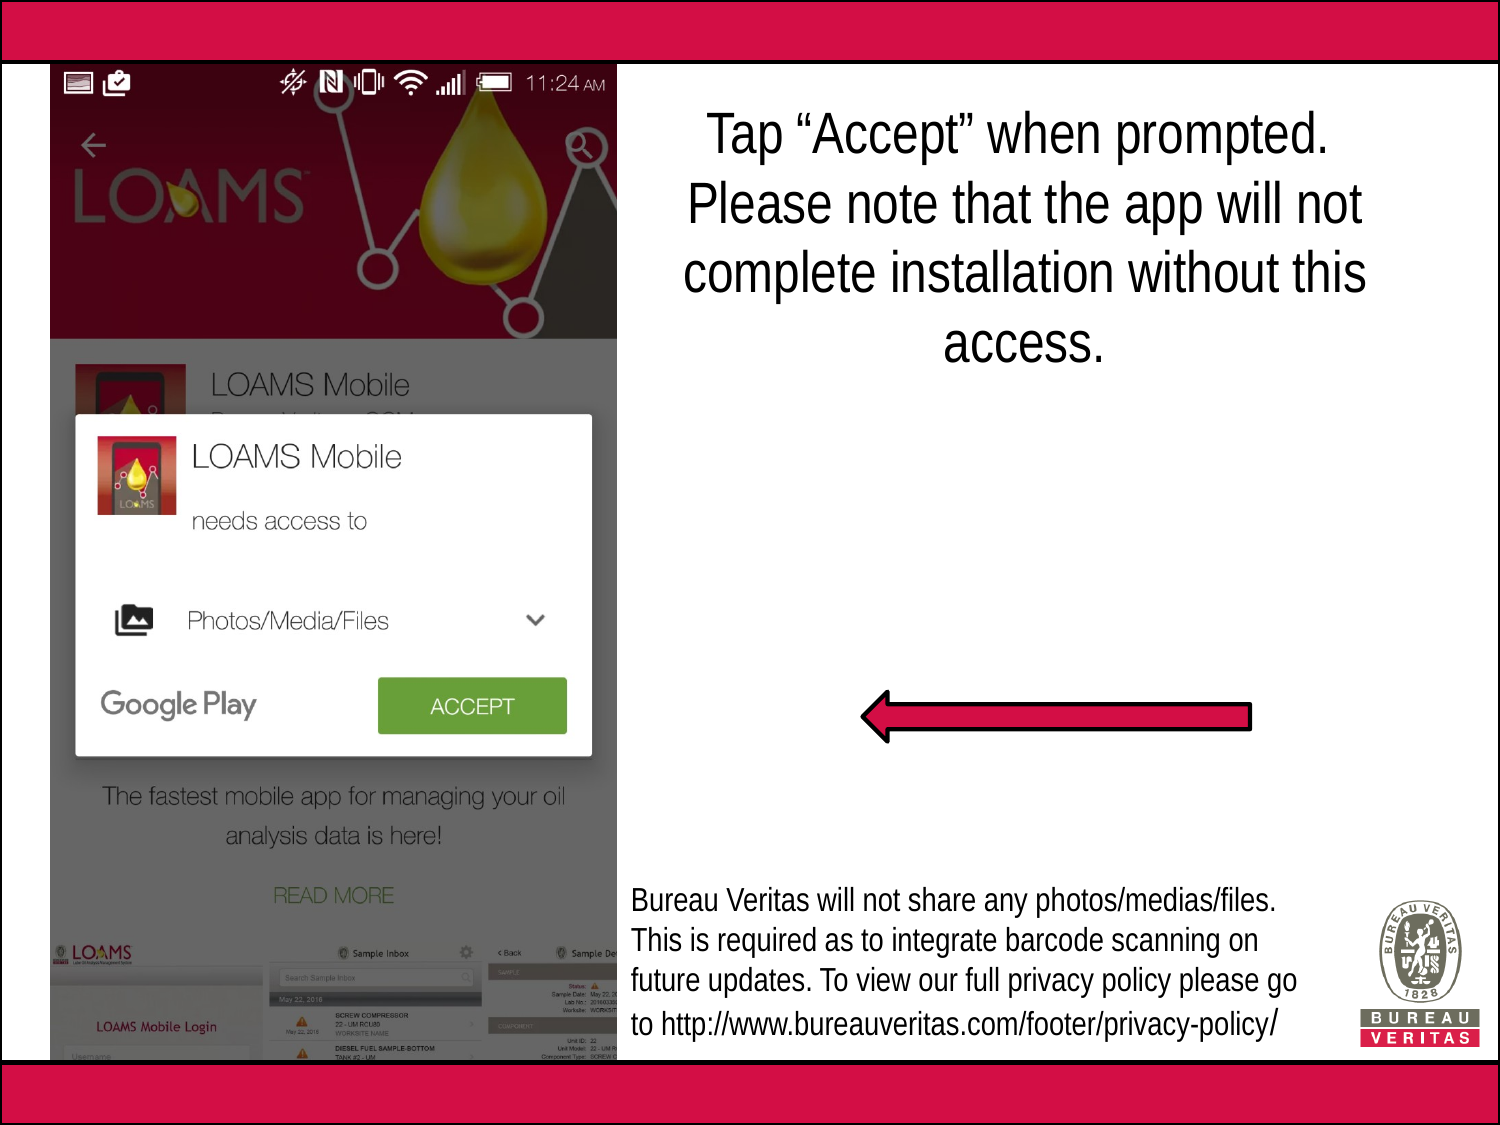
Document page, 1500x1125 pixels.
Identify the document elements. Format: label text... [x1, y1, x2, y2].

text_box [860, 689, 1253, 744]
text_box [0, 0, 1500, 1125]
picture [49, 62, 617, 1069]
picture [1351, 893, 1500, 1063]
text_box Bureau Veritas will not share any photos/medias/files. This is required as to integrate barcode scanning on future updates. To view our full privacy policy please go to http://www.bureauveritas.com/footer/privacy-policy/ [616, 870, 1343, 1096]
